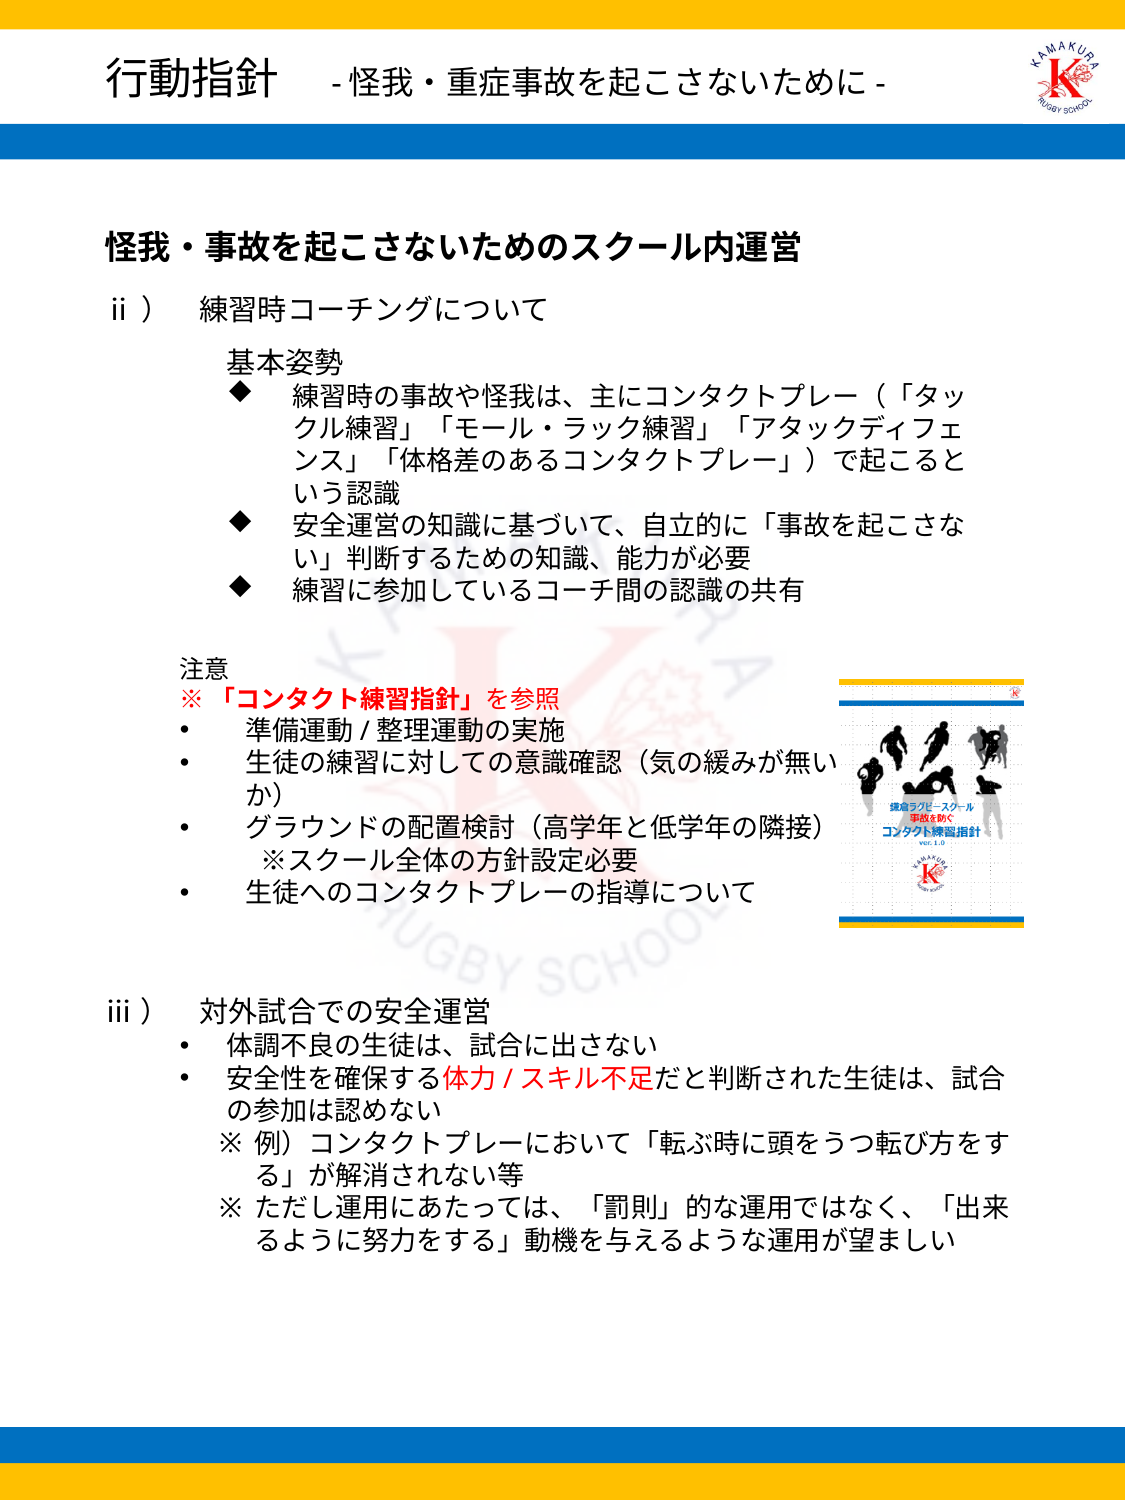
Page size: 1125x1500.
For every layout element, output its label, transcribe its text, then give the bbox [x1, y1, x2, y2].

title 行動指針 -怪我・重症事故を起こさないために- [90, 29, 1024, 124]
text_box 怪我・事故を起こさないためのスクール内運営 ⅱ） 練習時コーチングについて [90, 218, 1030, 334]
text_box 基本姿勢 練習時の事故や怪我は、主にコンタクトプレー（「タックル練習」「モール・ラック練習」「アタックディフェンス」「体格差のあるコンタクトプレー」）で起こるという認識 安全運営の知識に基づいて、自立的に「事故を起こさない」判断するための知識、能力が必要 練習に参加しているコーチ間の認識の共有 [137, 336, 988, 614]
picture [839, 678, 1024, 928]
picture [1024, 30, 1109, 124]
text_box 注意 ※「コンタクト練習指針」を参照 準備運動/整理運動の実施 生徒の練習に対しての意識確認（気の緩みが無いか） グラウンドの配置検討（高学年と低学年の隣接） ※スクール全体の方針設定必要 生徒へのコンタクトプレーの指導について [89, 646, 894, 946]
text_box ⅲ） 対外試合での安全運営 体調不良の生徒は、試合に出さない 安全性を確保する体力/スキル不足だと判断された生徒は、試合の参加は認めない 例）コンタクトプレーにおいて「転ぶ時に頭をうつ転び方をする」が解消されない等 ただし運用にあたっては、「罰則」的な運用ではなく、「出来るように努力をする」動機を与えるような運用が望ましい [89, 986, 1035, 1264]
